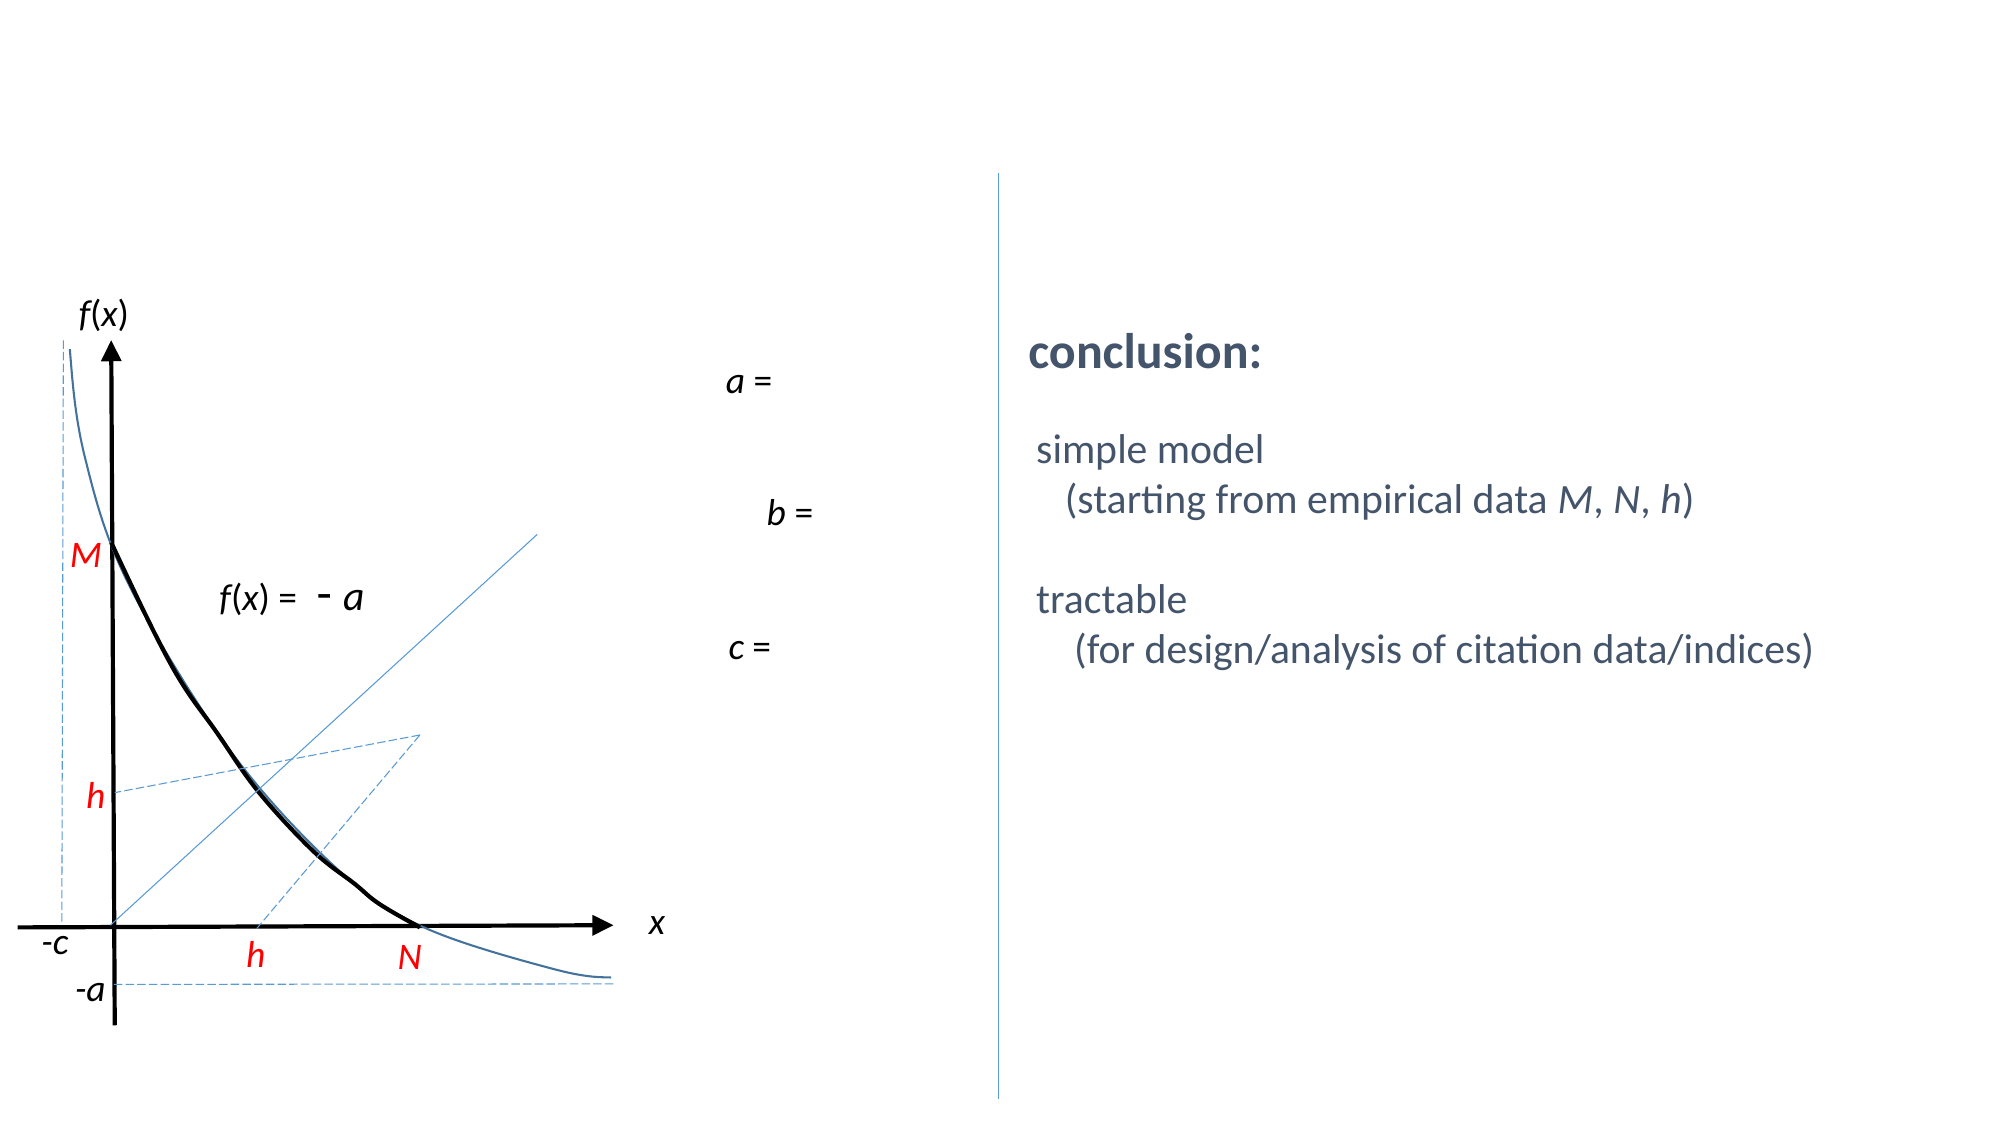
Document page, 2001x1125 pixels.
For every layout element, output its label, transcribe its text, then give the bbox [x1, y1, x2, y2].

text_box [17, 281, 690, 1026]
text_box simple model (starting from empirical data M, N, h) tractable (for design/analysis of citation data/indices) [1021, 413, 2000, 679]
text_box conclusion: [1013, 310, 1716, 386]
